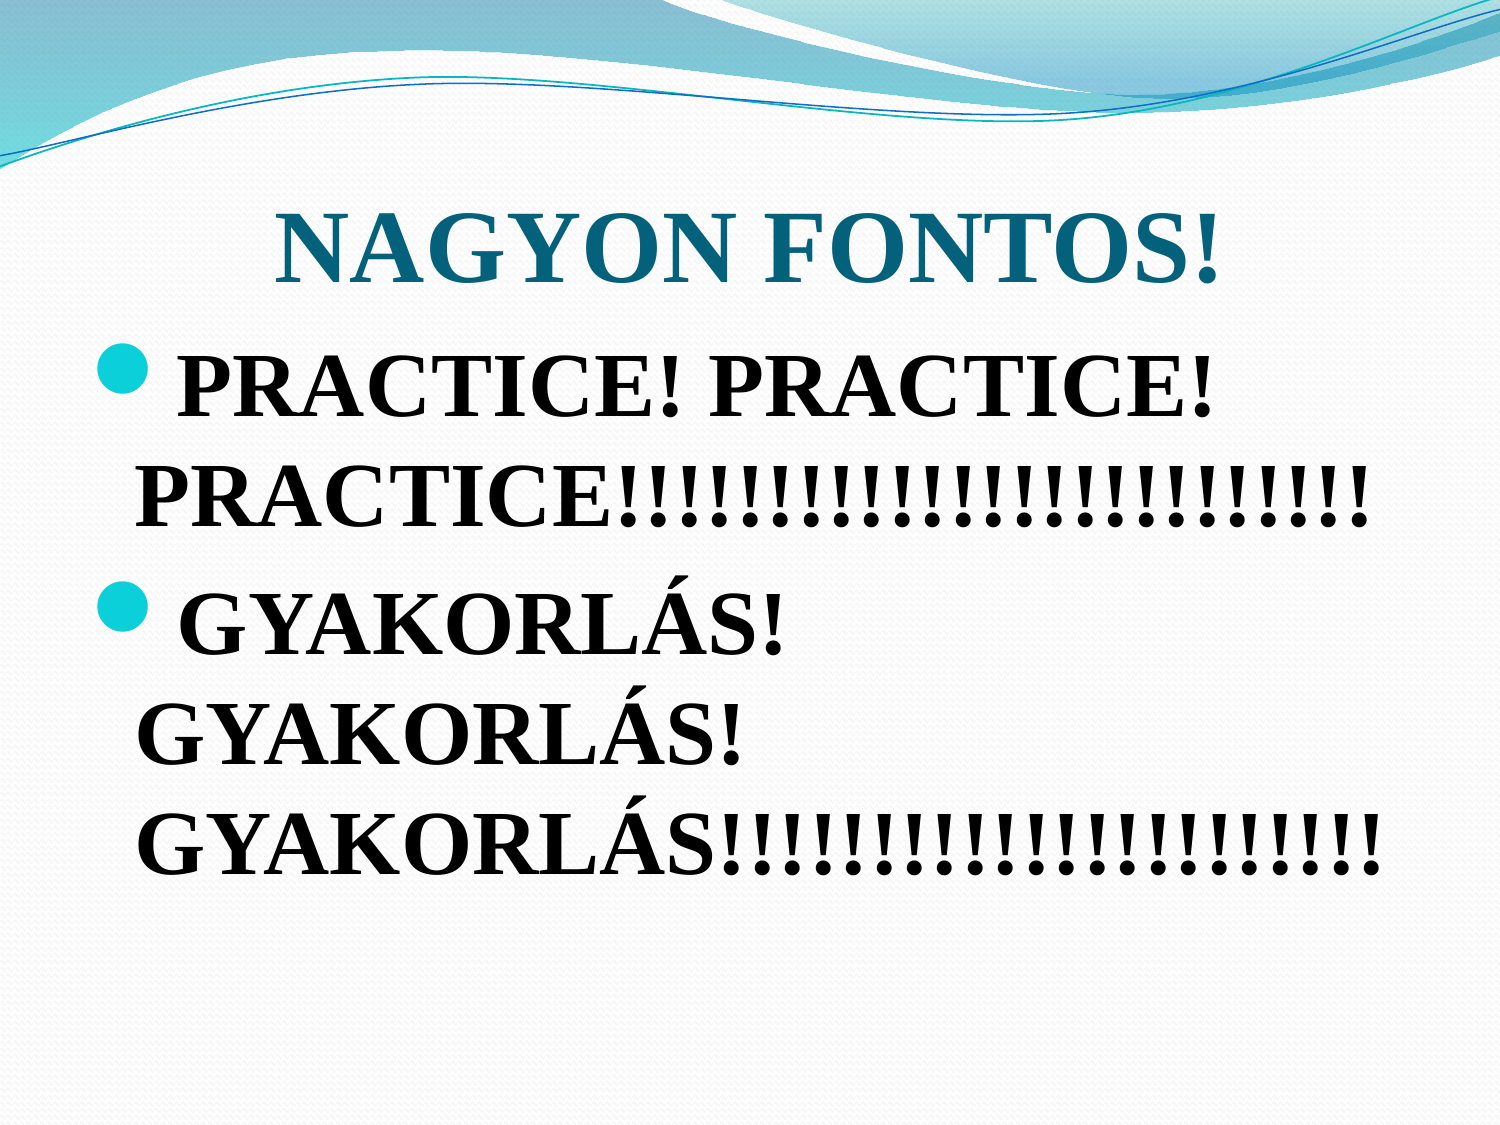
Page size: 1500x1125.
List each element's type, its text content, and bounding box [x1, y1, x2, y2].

title NAGYON FONTOS! [74, 115, 1426, 304]
list PRACTICE! PRACTICE! PRACTICE!!!!!!!!!!!!!!!!!!!!!!!!! GYAKORLÁS! GYAKORLÁS! GYAKORLÁS!!!!!!!!!!!!!!!!!!!!!! [74, 317, 1426, 1038]
